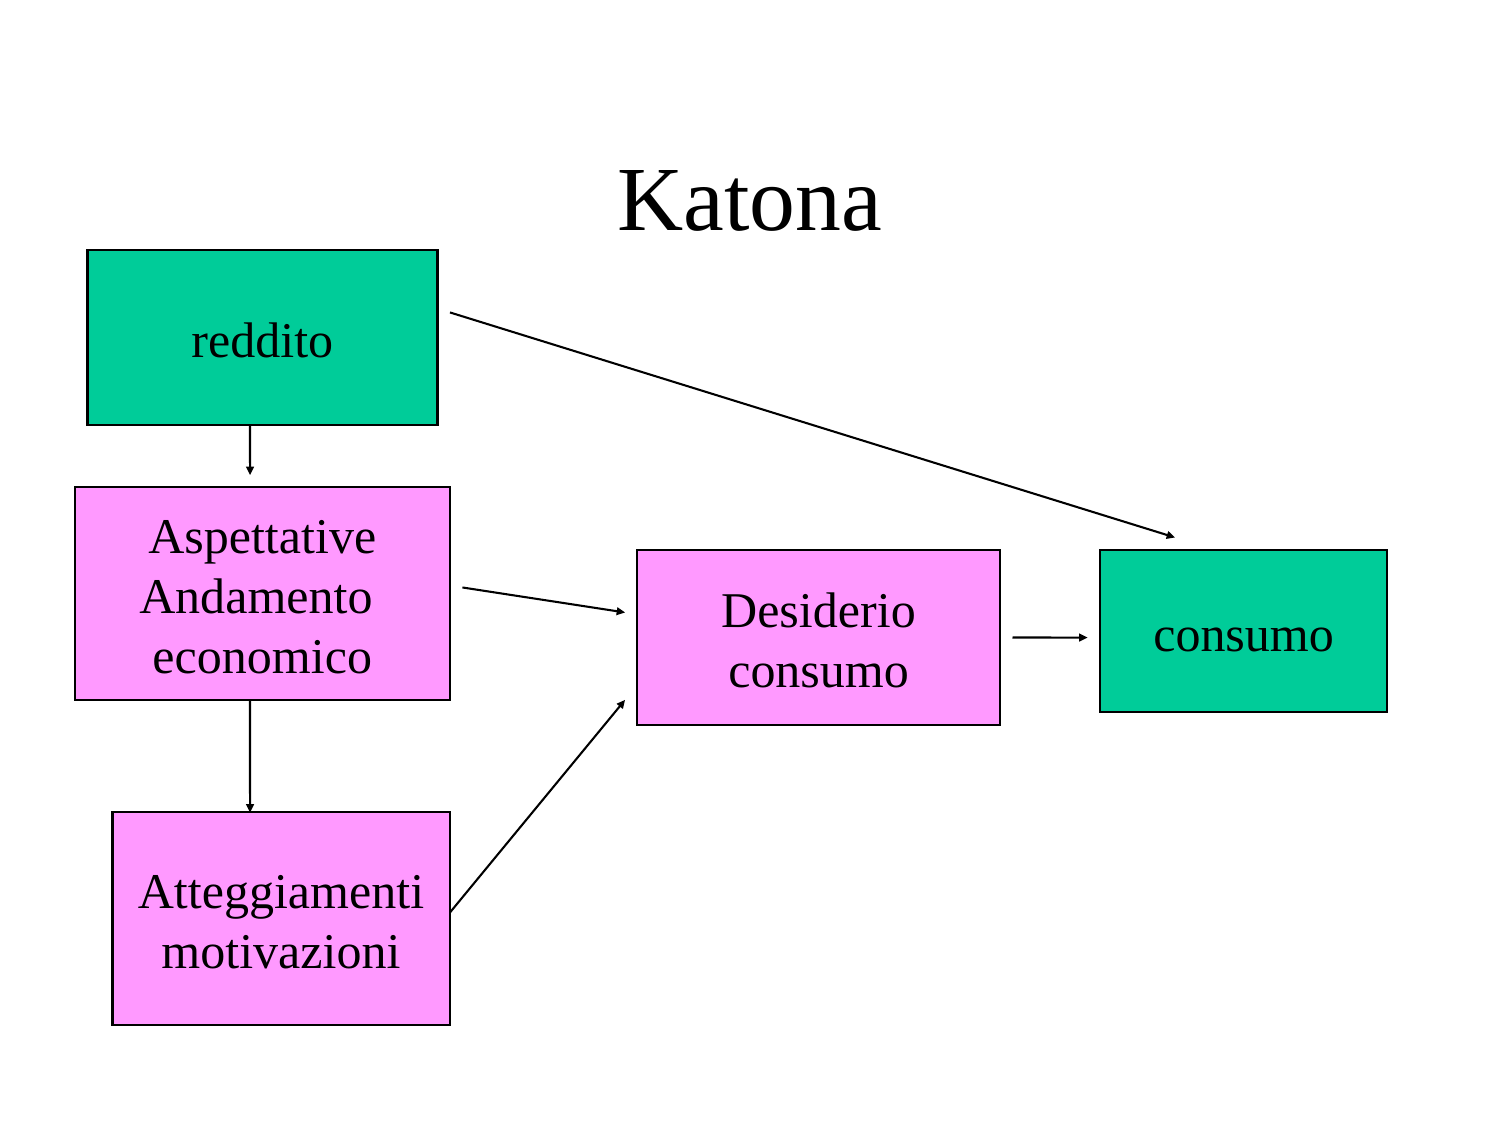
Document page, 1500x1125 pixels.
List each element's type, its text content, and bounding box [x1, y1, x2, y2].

text_box [449, 699, 625, 913]
text_box [1012, 633, 1088, 642]
text_box [462, 587, 625, 616]
text_box Atteggiamenti motivazioni [112, 812, 450, 1025]
text_box Desiderio consumo [637, 549, 1000, 725]
text_box reddito [87, 249, 438, 425]
title Katona [112, 99, 1388, 288]
text_box consumo [1099, 549, 1388, 713]
text_box [449, 312, 1175, 539]
text_box [245, 424, 255, 475]
text_box Aspettative Andamento economico [74, 487, 450, 700]
text_box [245, 699, 255, 813]
